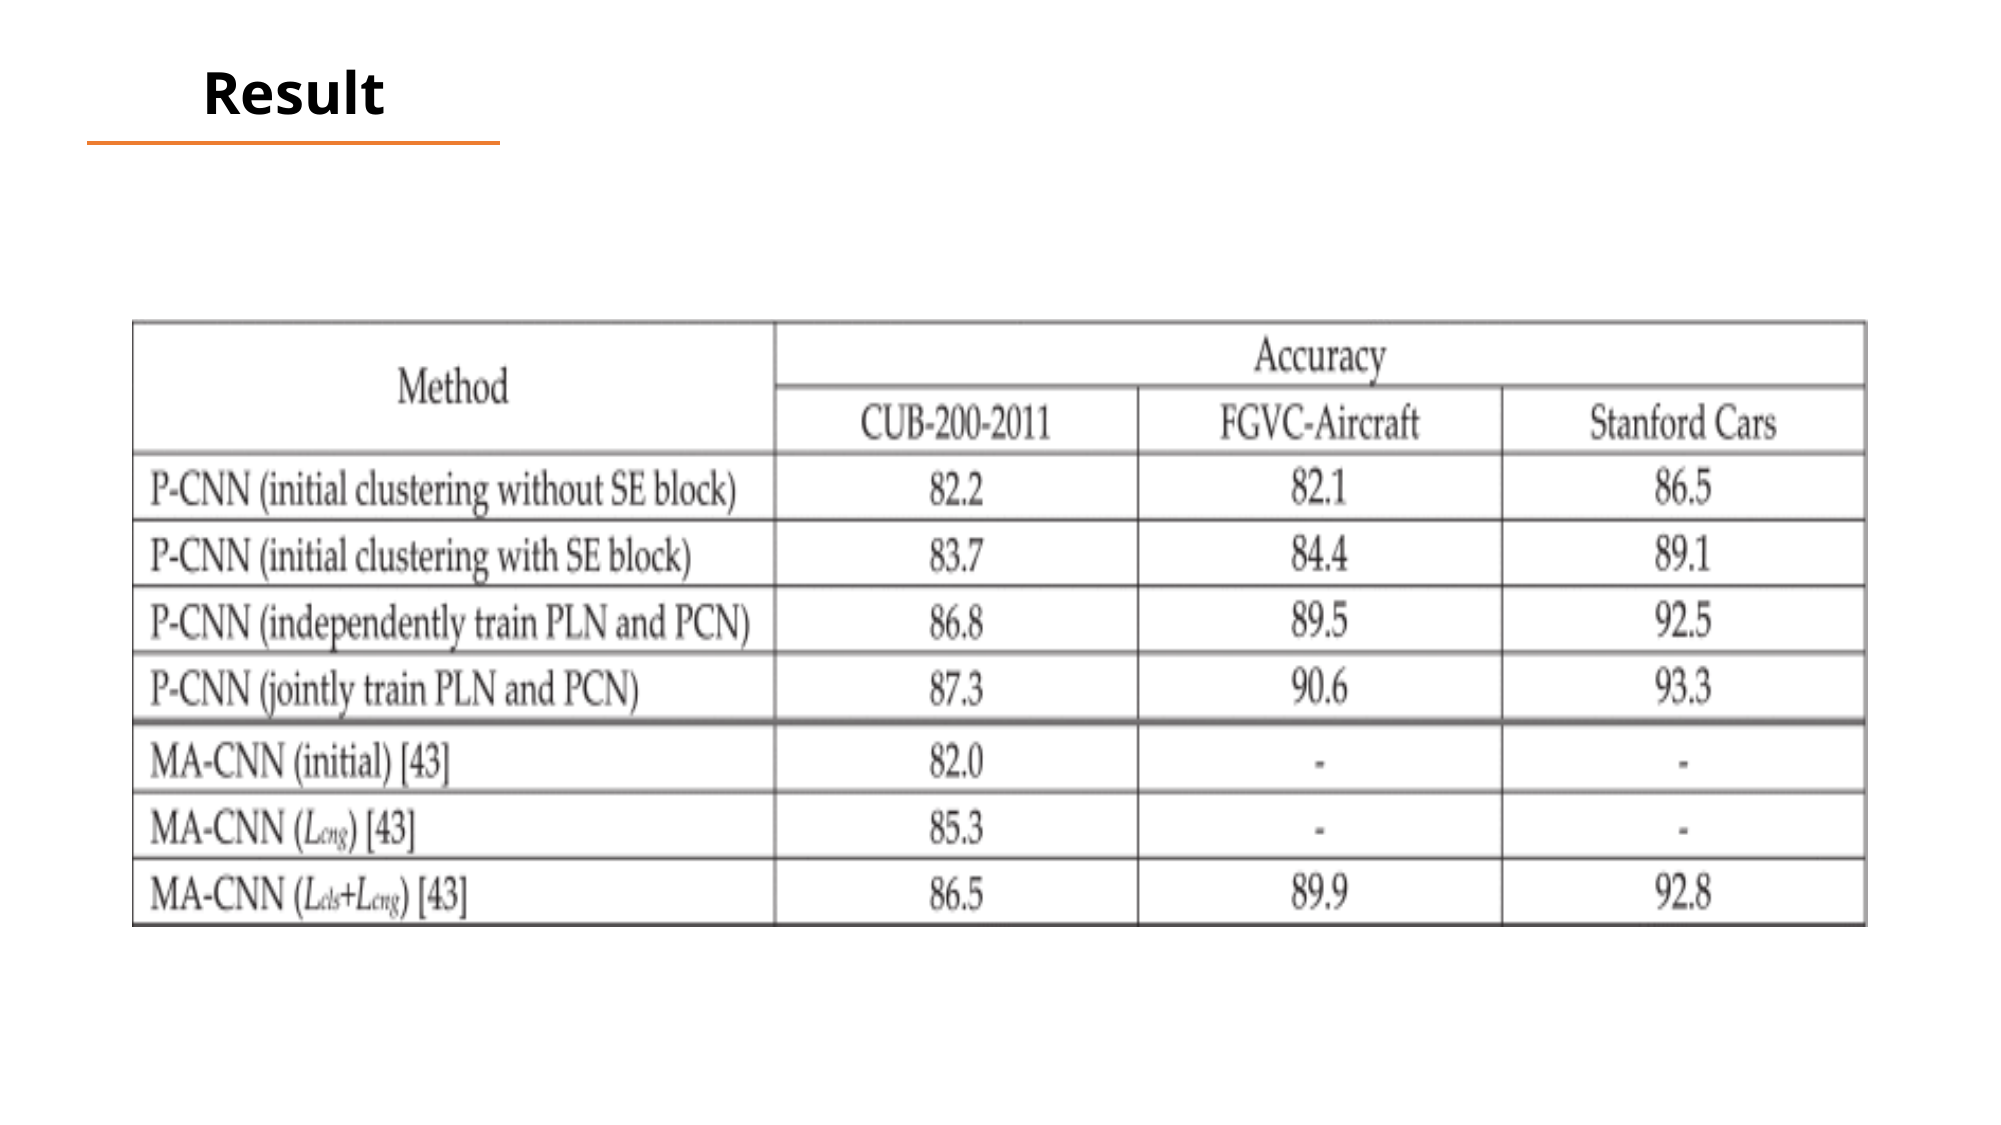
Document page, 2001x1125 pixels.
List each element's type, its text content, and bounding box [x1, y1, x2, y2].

text_box Result [87, 48, 501, 134]
picture [132, 319, 1868, 927]
